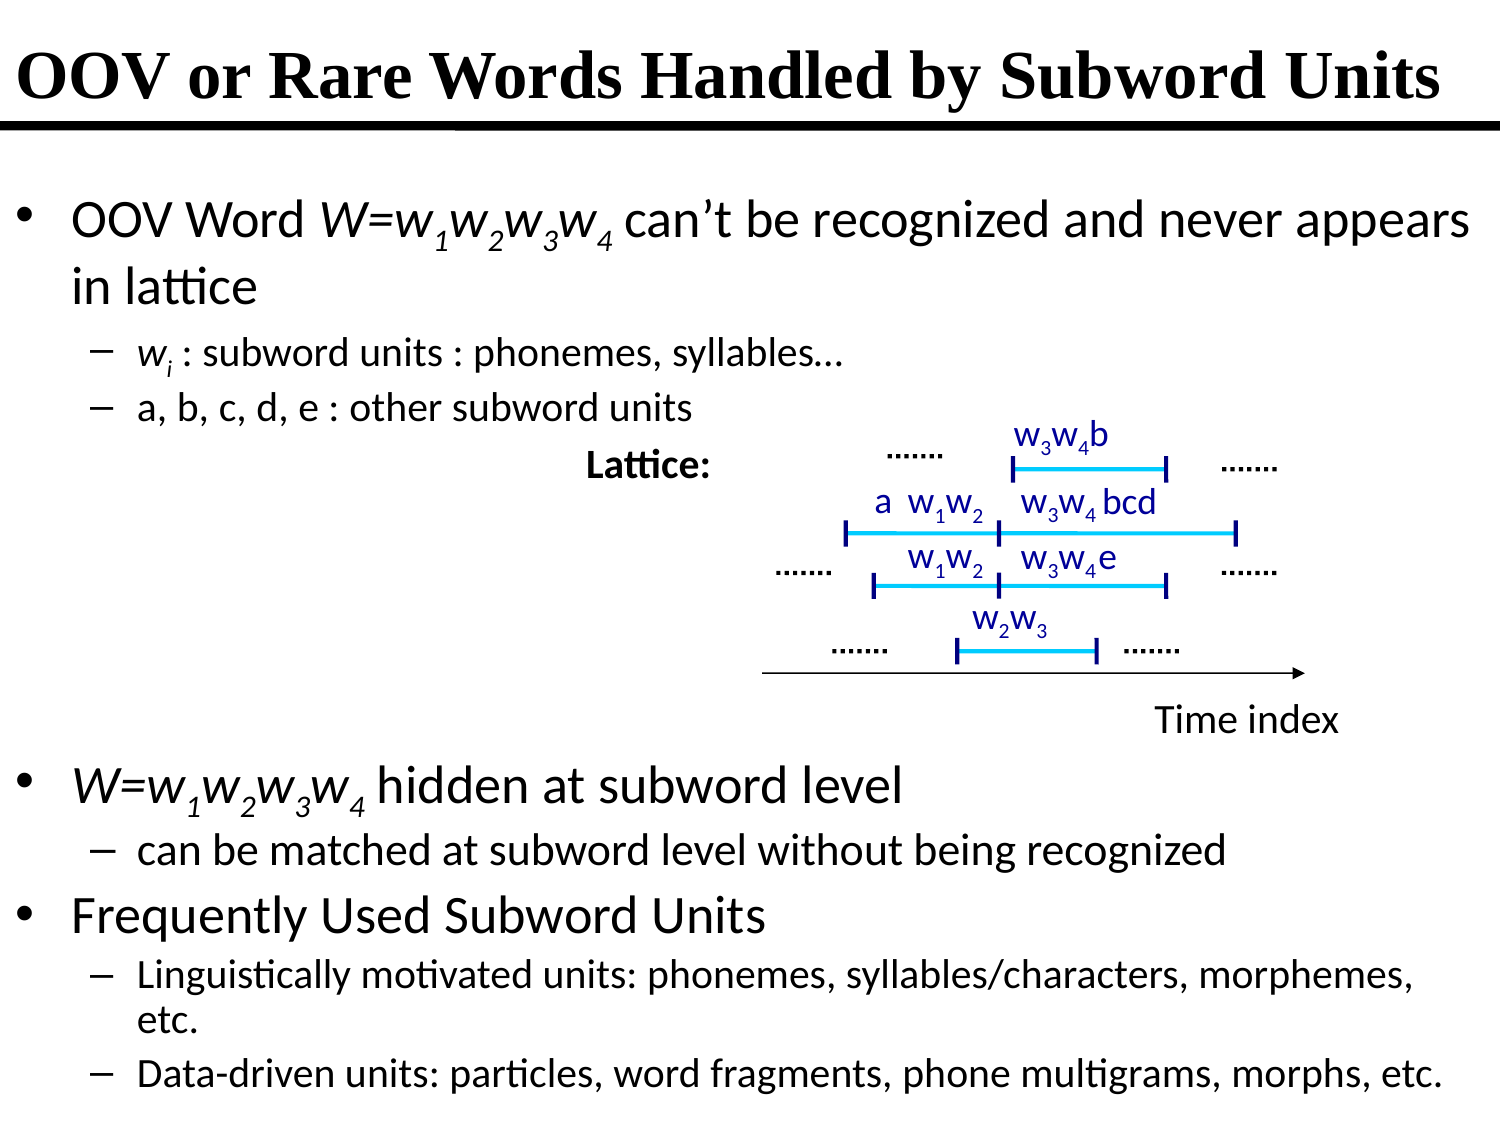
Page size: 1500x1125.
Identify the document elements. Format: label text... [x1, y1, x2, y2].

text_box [442, 401, 1388, 751]
title OOV or Rare Words Handled by Subword Units [0, 12, 1499, 125]
list OOV Word W=w1w2w3w4 can’t be recognized and never appears in lattice wi : subword units : phonemes, syllables… a, b, c, d, e : other subword units W=w1w2w3w4 hidden at subword level can be matched at subword level without being recognized Frequently Used Subword Units Linguistically motivated units: phonemes, syllables/characters, morphemes, etc. Data-driven units: particles, word fragments, phone multigrams, morphs, etc. [0, 177, 1500, 1104]
title OOV or Rare Words Handled by Subword Units [0, 126, 1499, 131]
